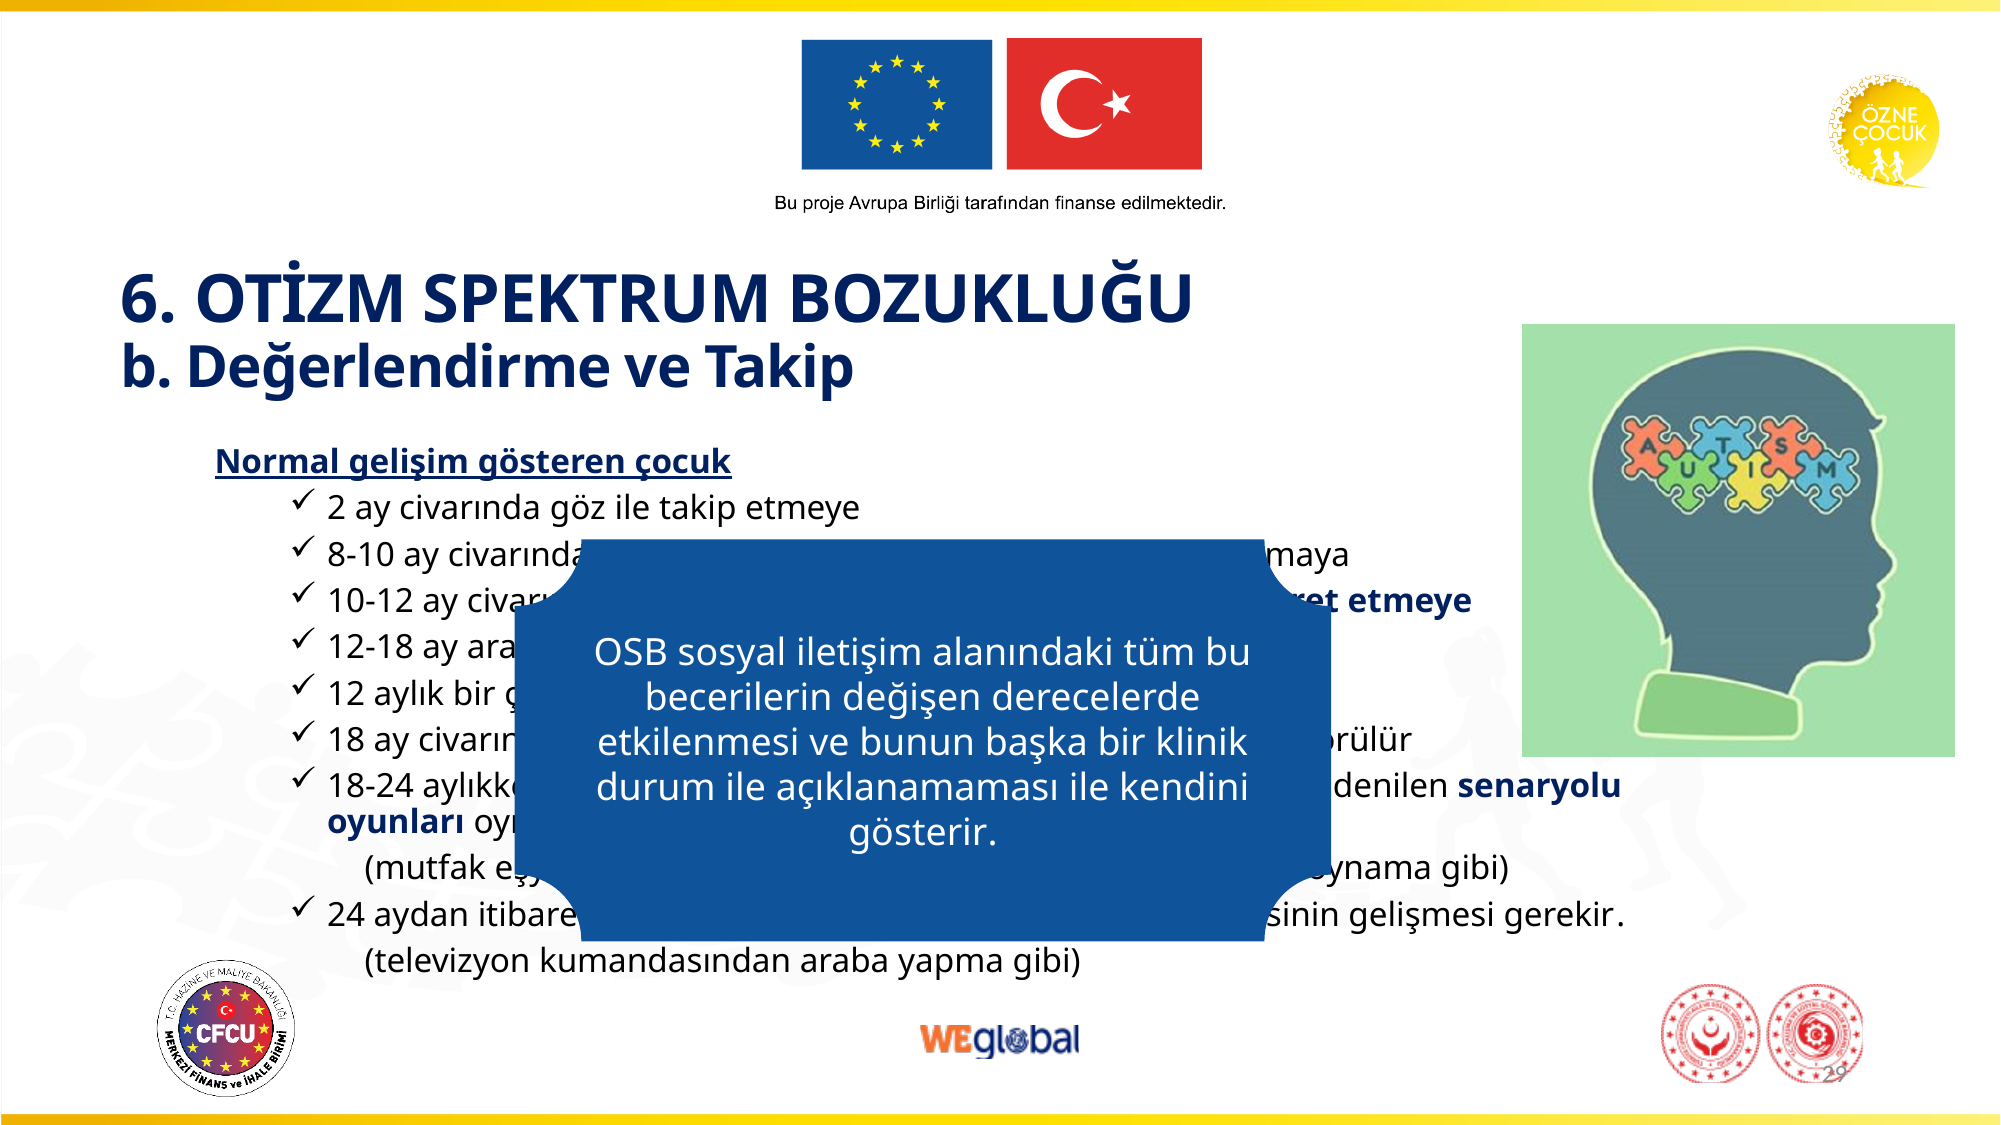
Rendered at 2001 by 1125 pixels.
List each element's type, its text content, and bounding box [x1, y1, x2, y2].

title 6. OTİZM SPEKTRUM BOZUKLUĞU b. Değerlendirme ve Takip [105, 224, 1831, 442]
picture [0, 0, 2001, 1125]
text_box OSB sosyal iletişim alanındaki tüm bu becerilerin değişen derecelerde etkilenmesi ve bunun başka bir klinik durum ile açıklanamaması ile kendini gösterir. [514, 539, 1332, 942]
list Normal gelişim gösteren çocuk 2 ay civarında göz ile takip etmeye 8-10 ay civarında ismi seslenildiği zaman seslenen kişiye bakmaya 10-12 ay civarında bir nesneyi veya bir “şeyi” isteme amaçlı işaret etmeye 12-18 ay arasında kelimeleri anlamlı şekilde kullanmaya başlar 12 aylık bir çocuğun yavaş yavaş oyun becerilerinin başladığı 18 ay civarında taklit temelli paralel oyun becerisinin geliştiği görülür 18-24 aylıkken, ortak dikkatin de gelişmesi ile “-mış gibi oyun” denilen senaryolu oyunları oynaması beklenir (mutfak eşyaları ile yemek yapma, tamir aletleri ile tamircilik oynama gibi) 24 aydan itibaren nesneleri birbirinin yerine kullanma becerisinin gelişmesi gerekir. (televizyon kumandasından araba yapma gibi) [199, 437, 1647, 906]
slide_number 29 [1412, 1042, 1863, 1103]
